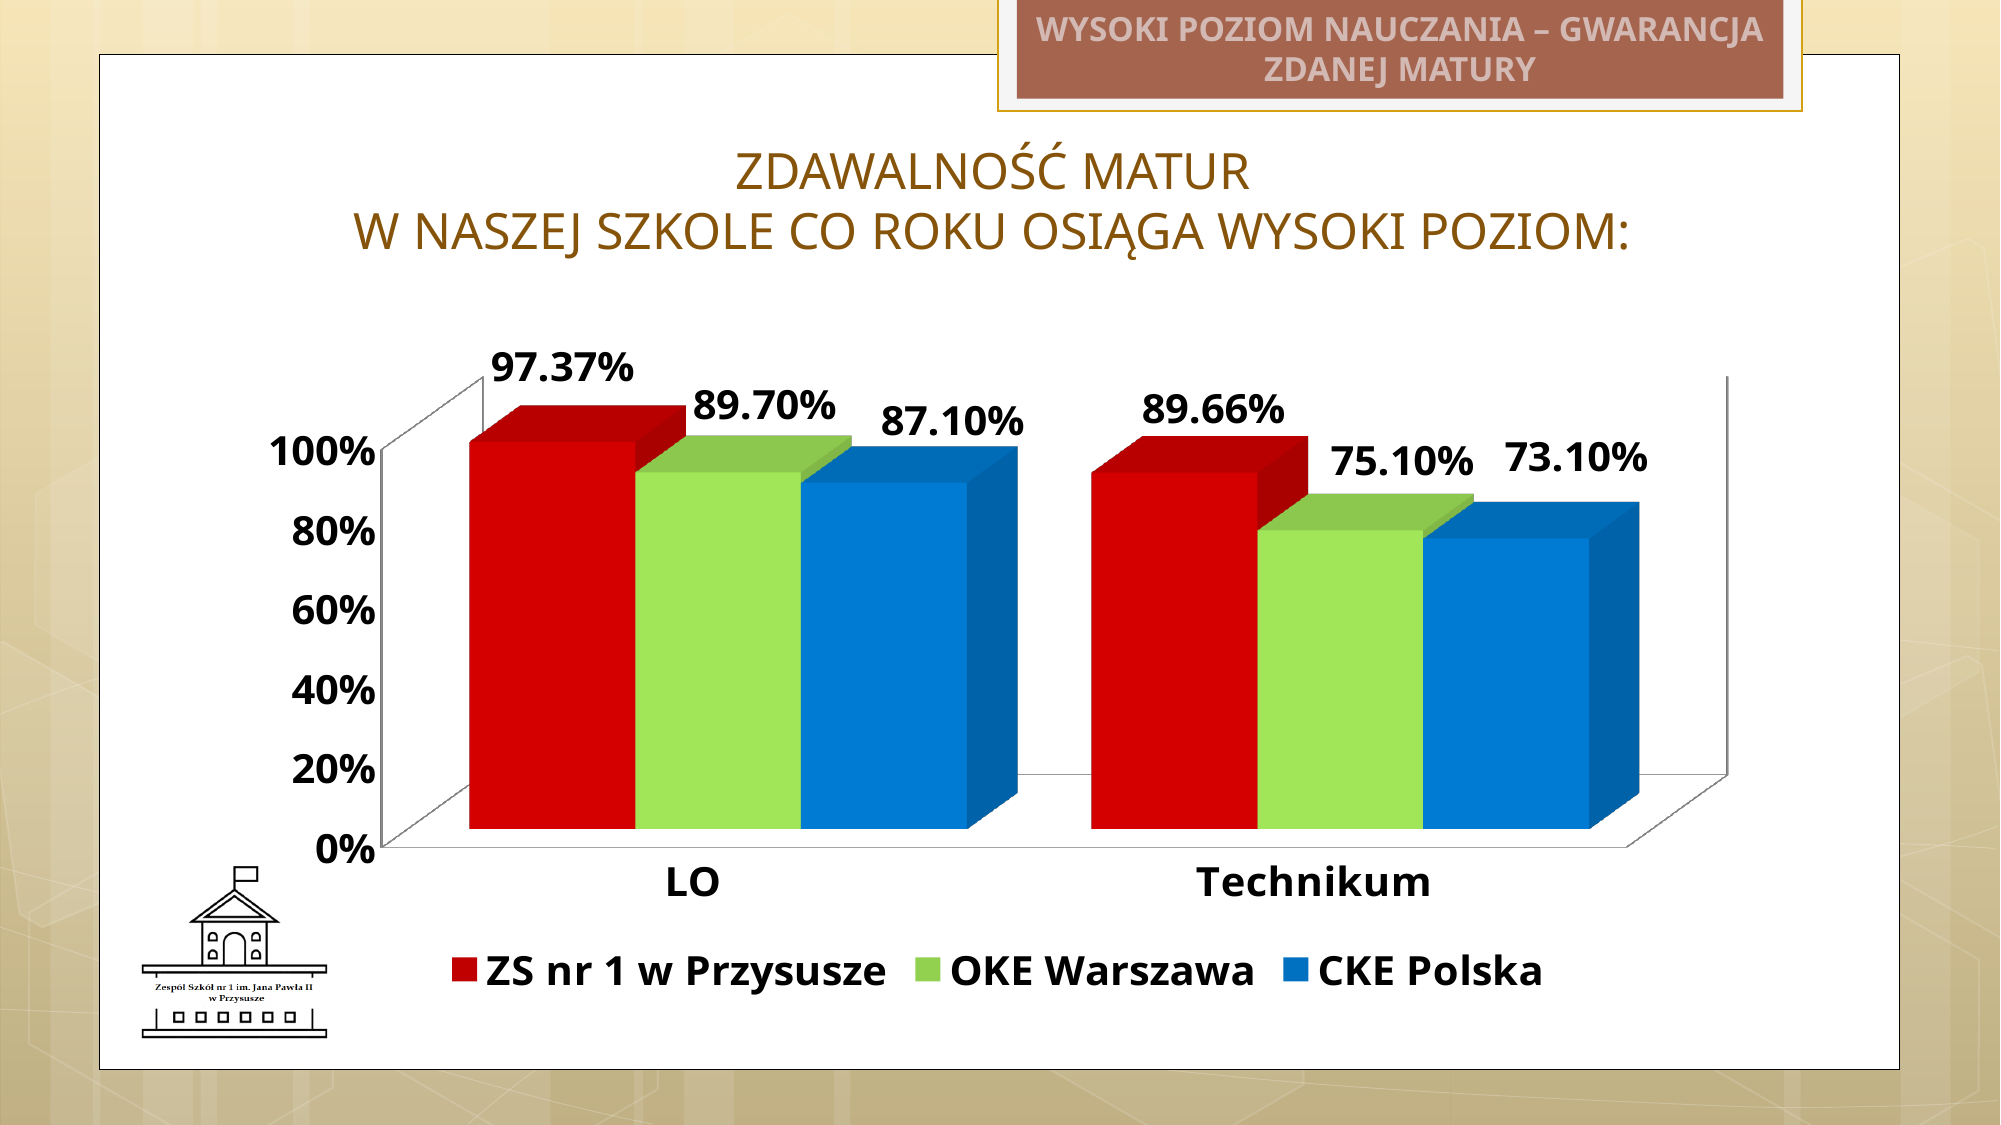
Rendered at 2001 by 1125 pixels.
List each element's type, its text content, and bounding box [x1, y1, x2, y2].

picture [135, 864, 341, 1053]
chart [237, 337, 1759, 1006]
text_box WYSOKI POZIOM NAUCZANIA – GWARANCJA ZDANEJ MATURY [1014, 0, 1787, 96]
title ZDAWALNOŚĆ MATUR W NASZEJ SZKOLE CO ROKU OSIĄGA WYSOKI POZIOM: [224, 139, 1762, 268]
